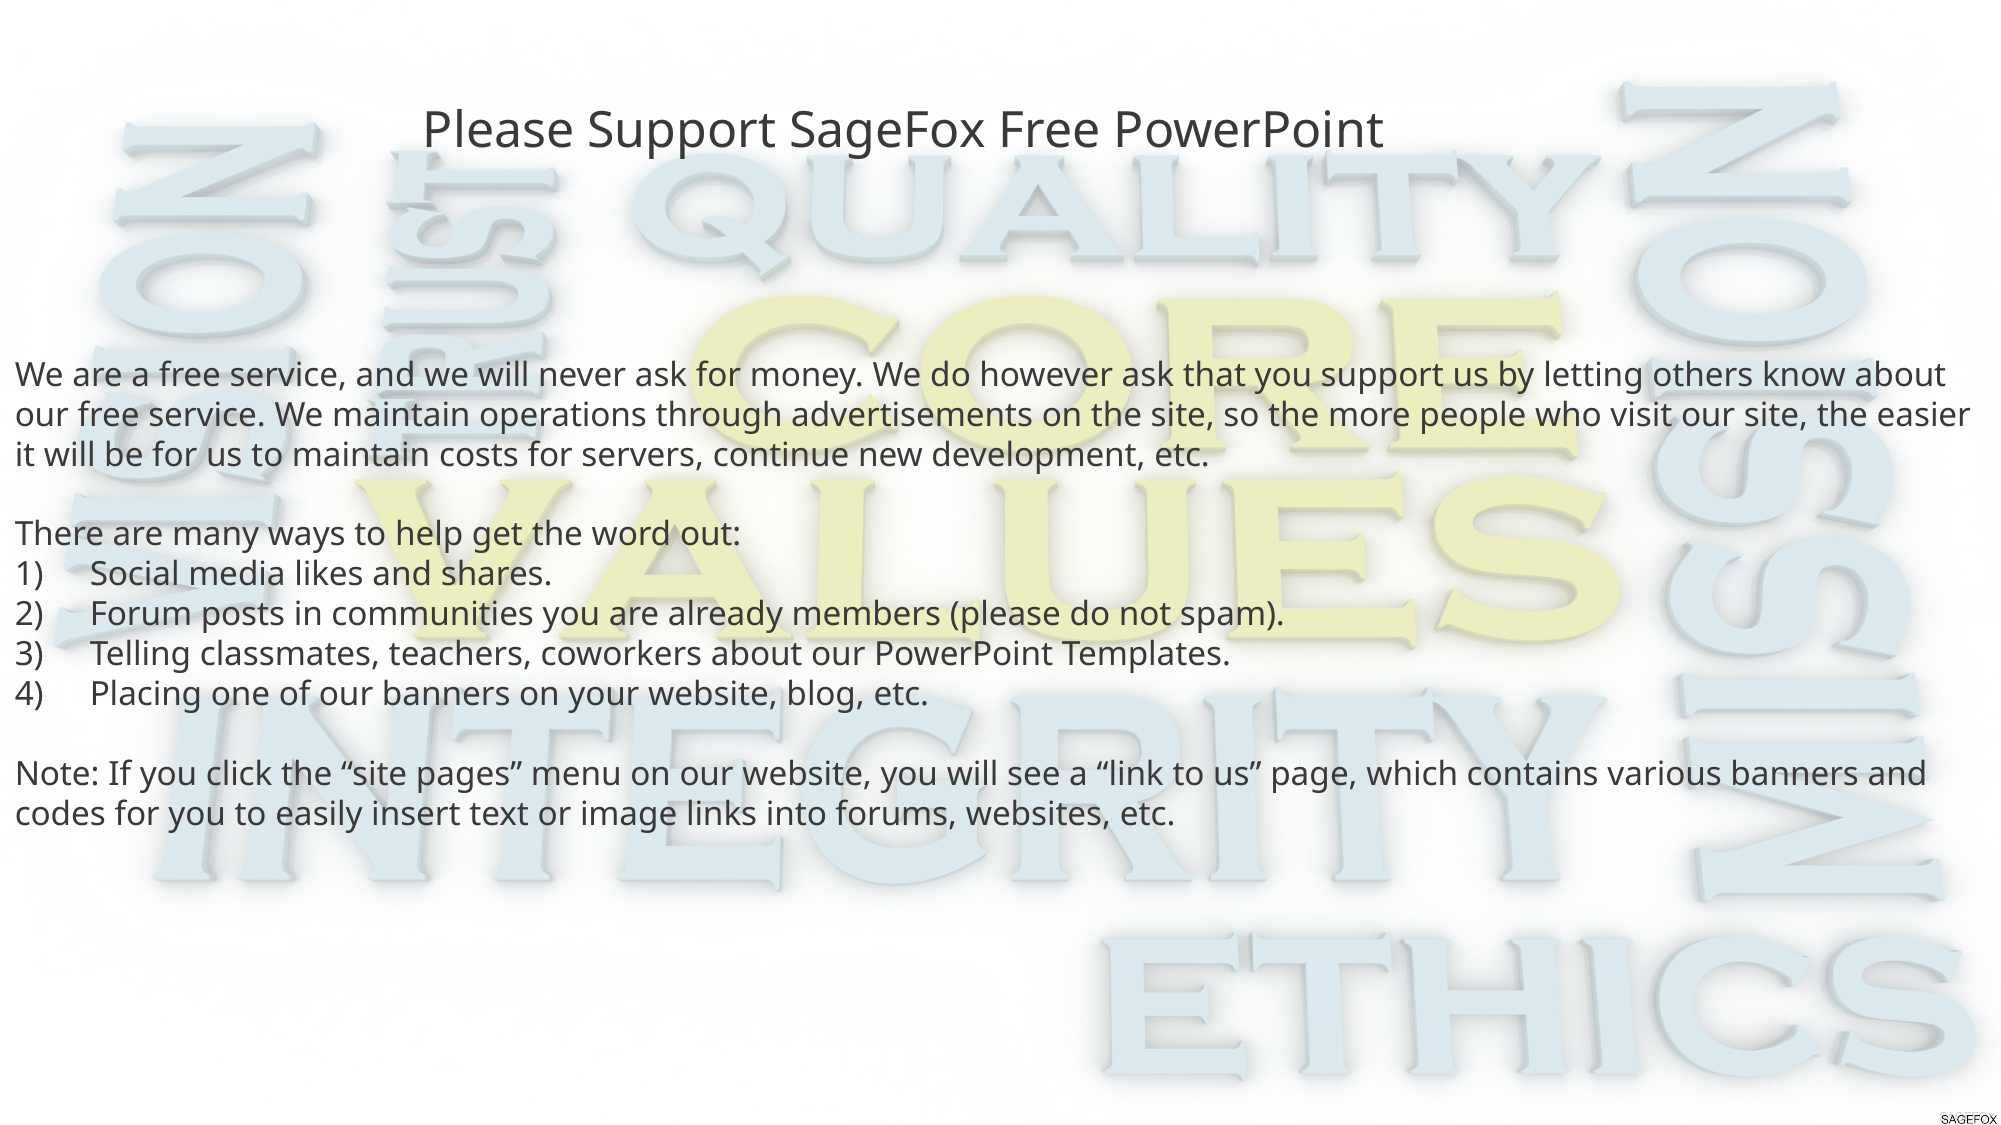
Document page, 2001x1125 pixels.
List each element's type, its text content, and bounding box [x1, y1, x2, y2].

title Please Support SageFox Free PowerPoint [363, 72, 1444, 190]
text_box We are a free service, and we will never ask for money. We do however ask that you support us by letting others know about our free service. We maintain operations through advertisements on the site, so the more people who visit our site, the easier it will be for us to maintain costs for servers, continue new development, etc. There are many ways to help get the word out: Social media likes and shares. Forum posts in communities you are already members (please do not spam). Telling classmates, teachers, coworkers about our PowerPoint Templates. Placing one of our banners on your website, blog, etc. Note: If you click the “site pages” menu on our website, you will see a “link to us” page, which contains various banners and codes for you to easily insert text or image links into forums, websites, etc. [0, 0, 2000, 1125]
picture [1938, 1114, 1999, 1125]
